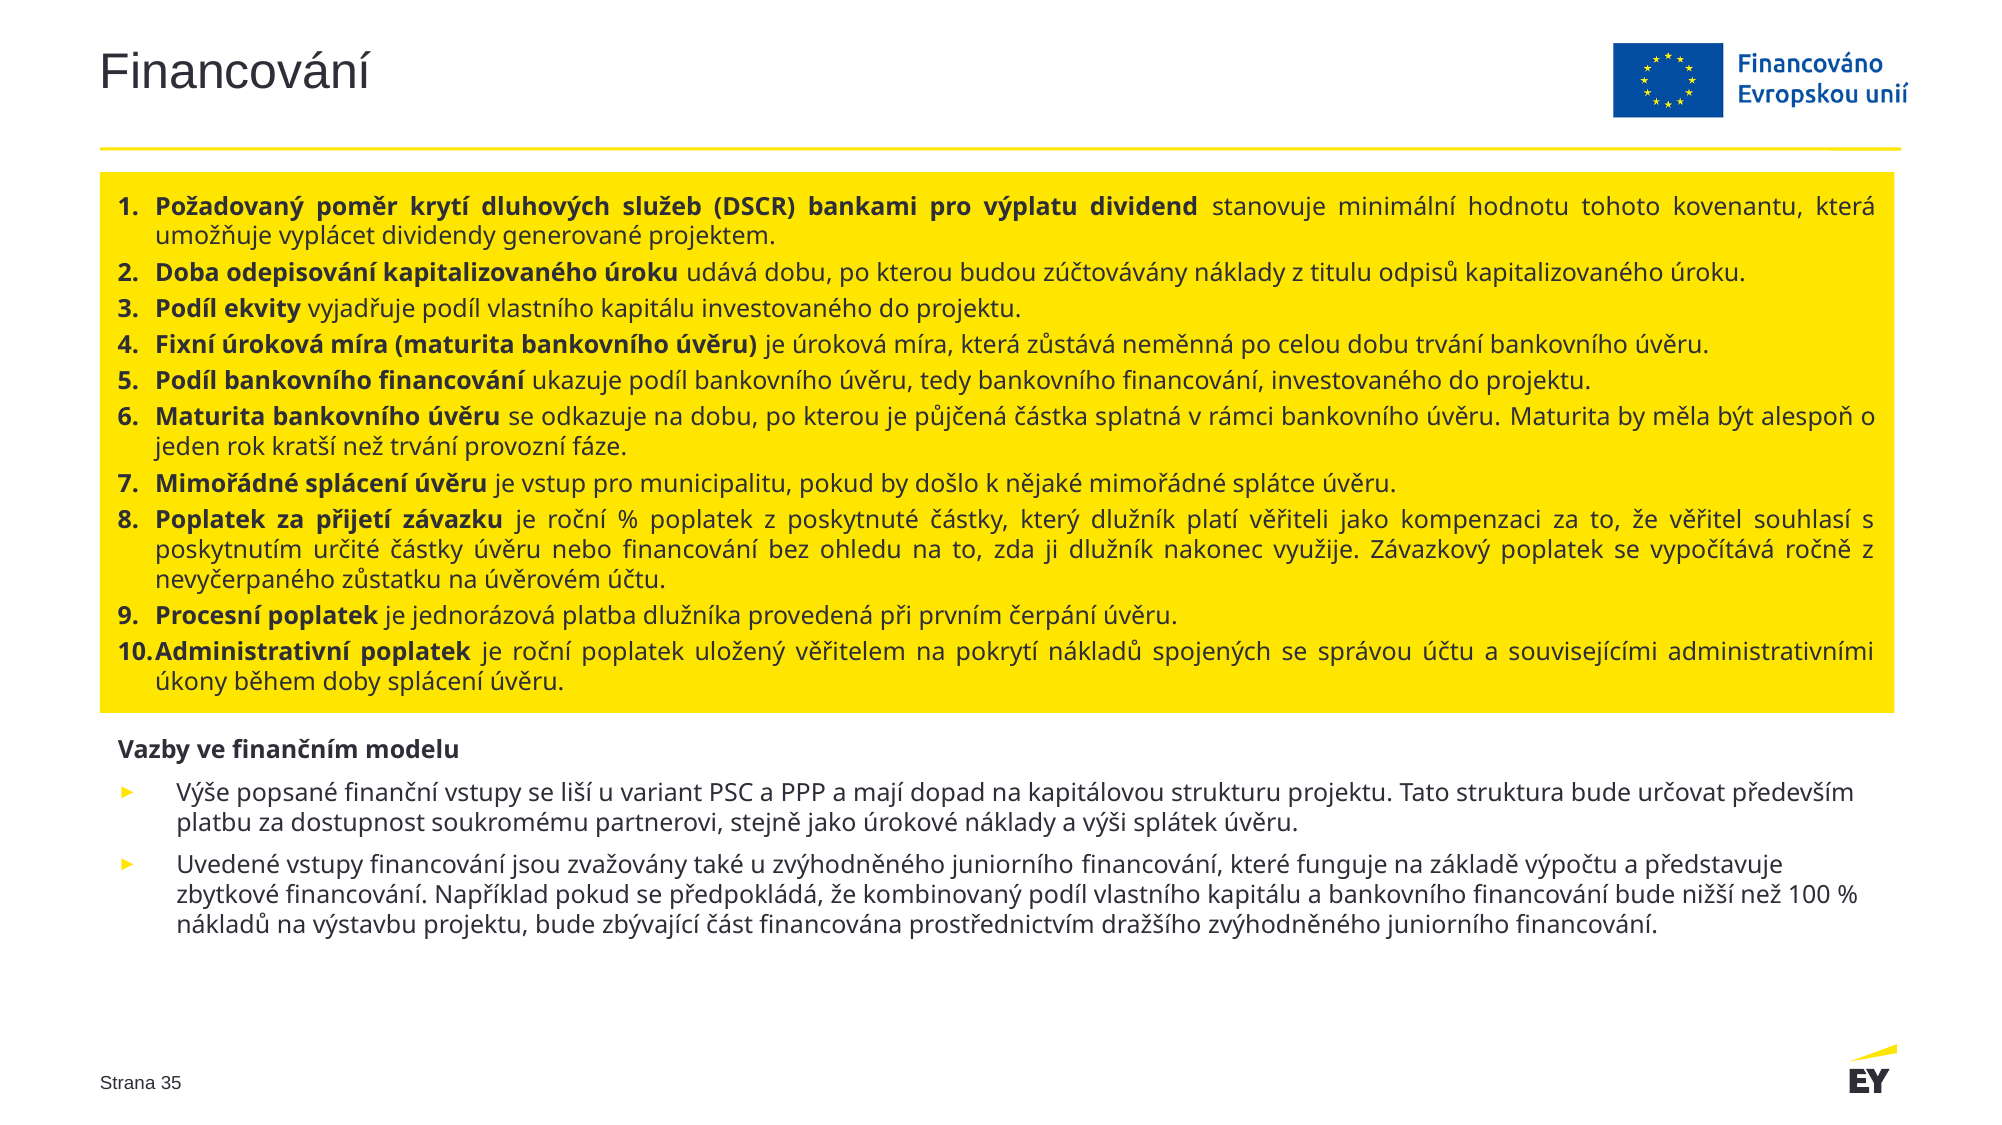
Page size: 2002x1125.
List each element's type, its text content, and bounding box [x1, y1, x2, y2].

picture [1605, 31, 1920, 127]
title Financování [100, 48, 1901, 146]
text_box Vazby ve finančním modelu Výše popsané finanční vstupy se liší u variant PSC a PPP a mají dopad na kapitálovou strukturu projektu. Tato struktura bude určovat především platbu za dostupnost soukromému partnerovi, stejně jako úrokové náklady a výši splátek úvěru. Uvedené vstupy financování jsou zvažovány také u zvýhodněného juniorního financování, které funguje na základě výpočtu a představuje zbytkové financování. Například pokud se předpokládá, že kombinovaný podíl vlastního kapitálu a bankovního financování bude nižší než 100 % nákladů na výstavbu projektu, bude zbývající část financována prostřednictvím dražšího zvýhodněného juniorního financování. [99, 716, 1895, 957]
text_box Požadovaný poměr krytí dluhových služeb (DSCR) bankami pro výplatu dividend stanovuje minimální hodnotu tohoto kovenantu, která umožňuje vyplácet dividendy generované projektem. Doba odepisování kapitalizovaného úroku udává dobu, po kterou budou zúčtovávány náklady z titulu odpisů kapitalizovaného úroku. Podíl ekvity vyjadřuje podíl vlastního kapitálu investovaného do projektu. Fixní úroková míra (maturita bankovního úvěru) je úroková míra, která zůstává neměnná po celou dobu trvání bankovního úvěru. Podíl bankovního financování ukazuje podíl bankovního úvěru, tedy bankovního financování, investovaného do projektu. Maturita bankovního úvěru se odkazuje na dobu, po kterou je půjčená částka splatná v rámci bankovního úvěru. Maturita by měla být alespoň o jeden rok kratší než trvání provozní fáze. Mimořádné splácení úvěru je vstup pro municipalitu, pokud by došlo k nějaké mimořádné splátce úvěru. Poplatek za přijetí závazku je roční % poplatek z poskytnuté částky, který dlužník platí věřiteli jako kompenzaci za to, že věřitel souhlasí s poskytnutím určité částky úvěru nebo financování bez ohledu na to, zda ji dlužník nakonec využije. Závazkový poplatek se vypočítává ročně z nevyčerpaného zůstatku na úvěrovém účtu. Procesní poplatek je jednorázová platba dlužníka provedená při prvním čerpání úvěru. Administrativní poplatek je roční poplatek uložený věřitelem na pokrytí nákladů spojených se správou účtu a souvisejícími administrativními úkony během doby splácení úvěru. [99, 172, 1895, 713]
